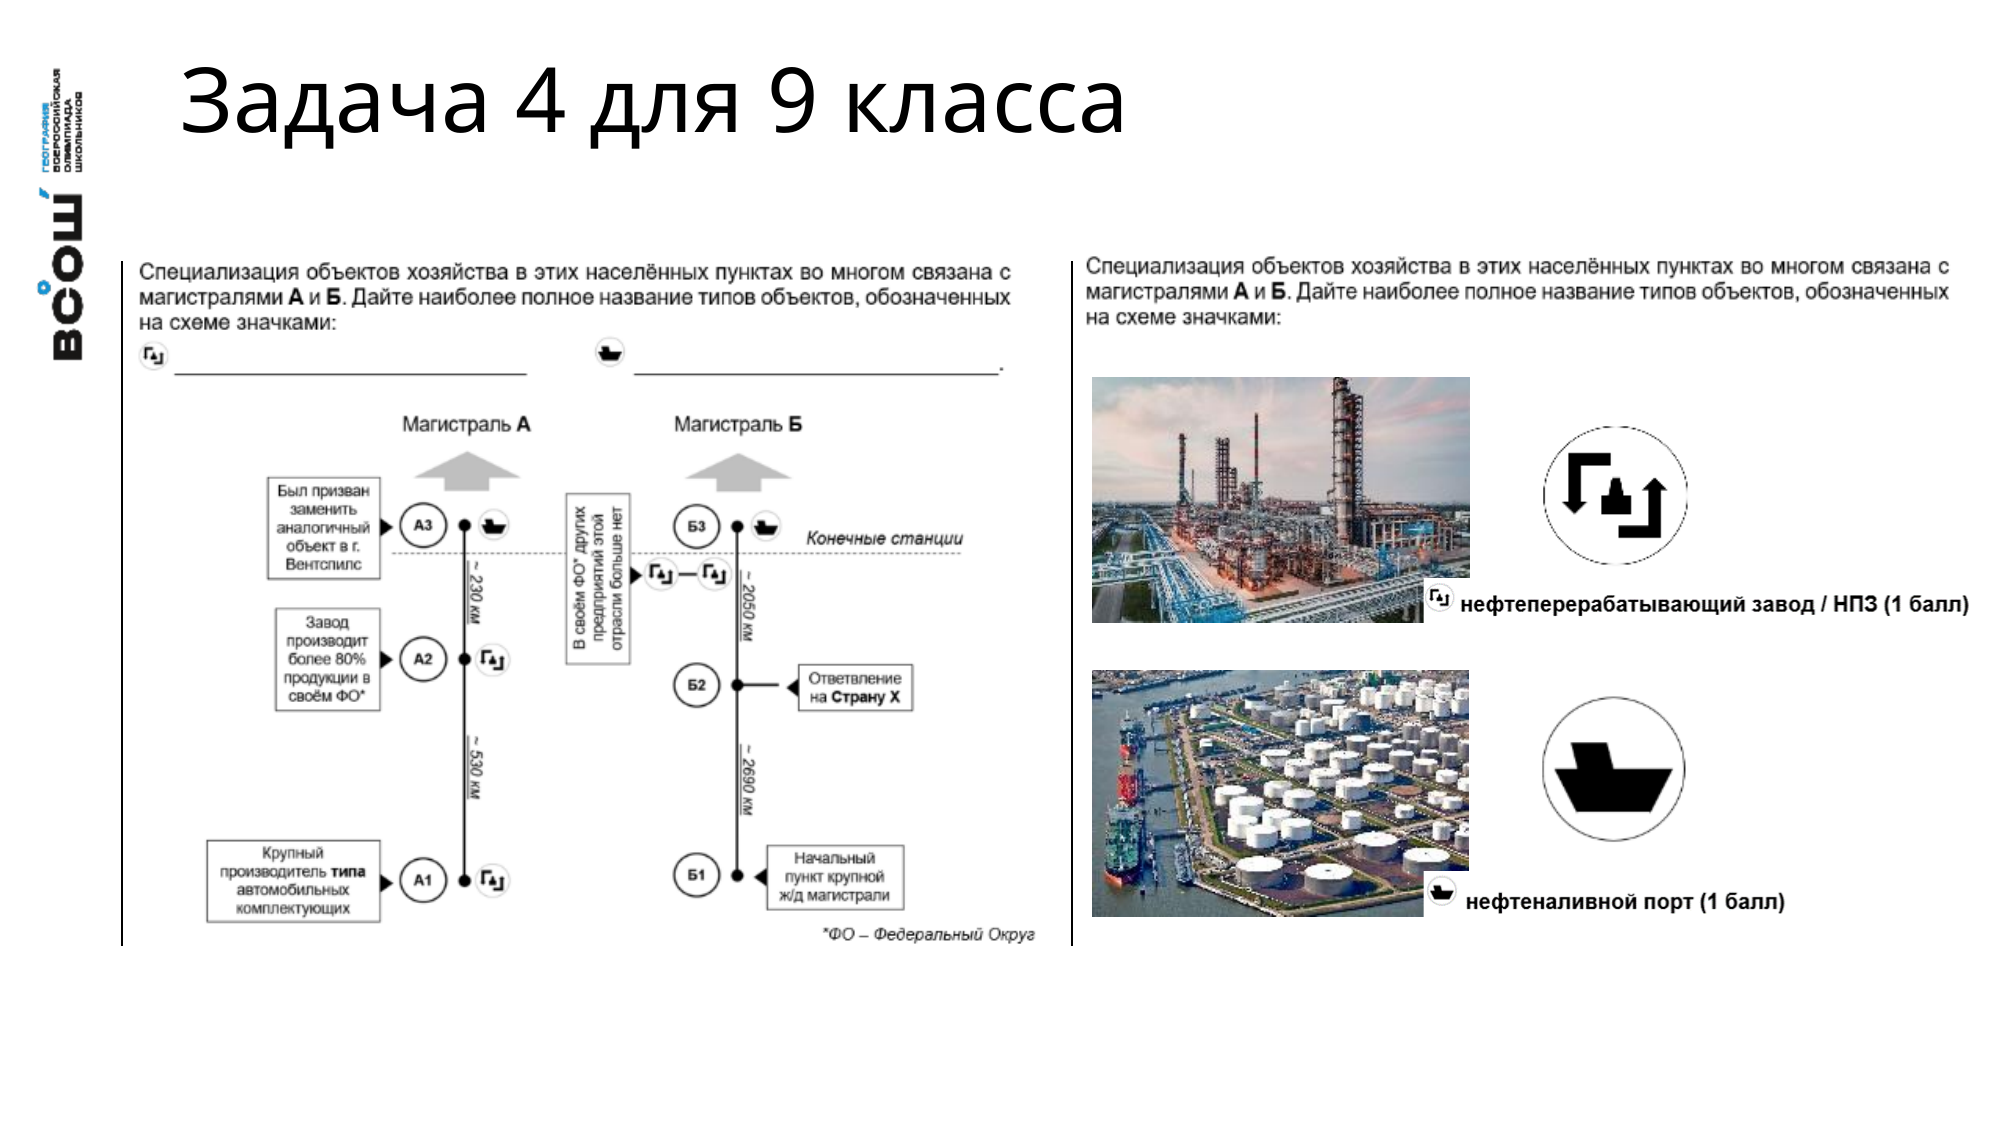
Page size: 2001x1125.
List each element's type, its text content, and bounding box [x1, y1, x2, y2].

picture [1529, 681, 1703, 861]
picture [0, 60, 1020, 378]
picture [1541, 424, 1691, 568]
picture [133, 412, 1040, 947]
picture [1091, 669, 1810, 926]
text_box Задача 4 для 9 класса [165, 46, 1294, 160]
picture [1083, 244, 1953, 331]
picture [1091, 376, 1974, 624]
